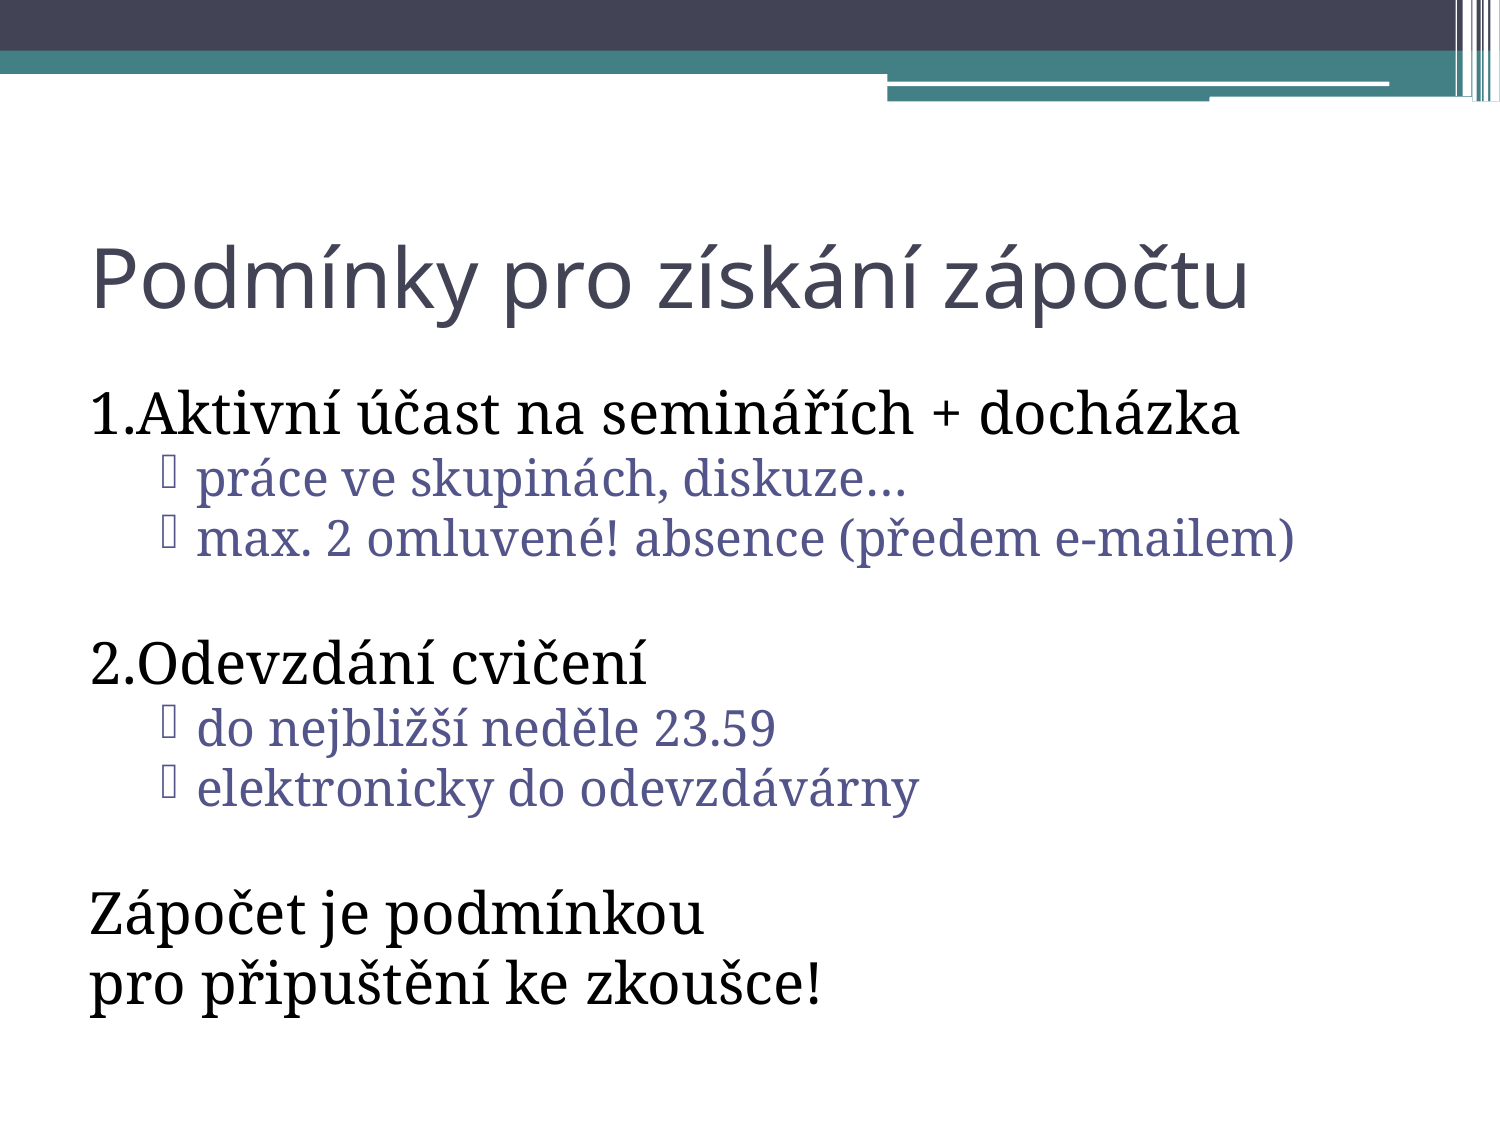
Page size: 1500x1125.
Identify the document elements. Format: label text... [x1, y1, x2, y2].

text_box Podmínky pro získání zápočtu [75, 187, 1425, 363]
text_box Aktivní účast na seminářích + docházka práce ve skupinách, diskuze… max. 2 omluvené! absence (předem e-mailem) Odevzdání cvičení do nejbližší neděle 23.59 elektronicky do odevzdávárny Zápočet je podmínkou pro připuštění ke zkoušce! [75, 368, 1425, 1079]
picture [0, 74, 1500, 1125]
